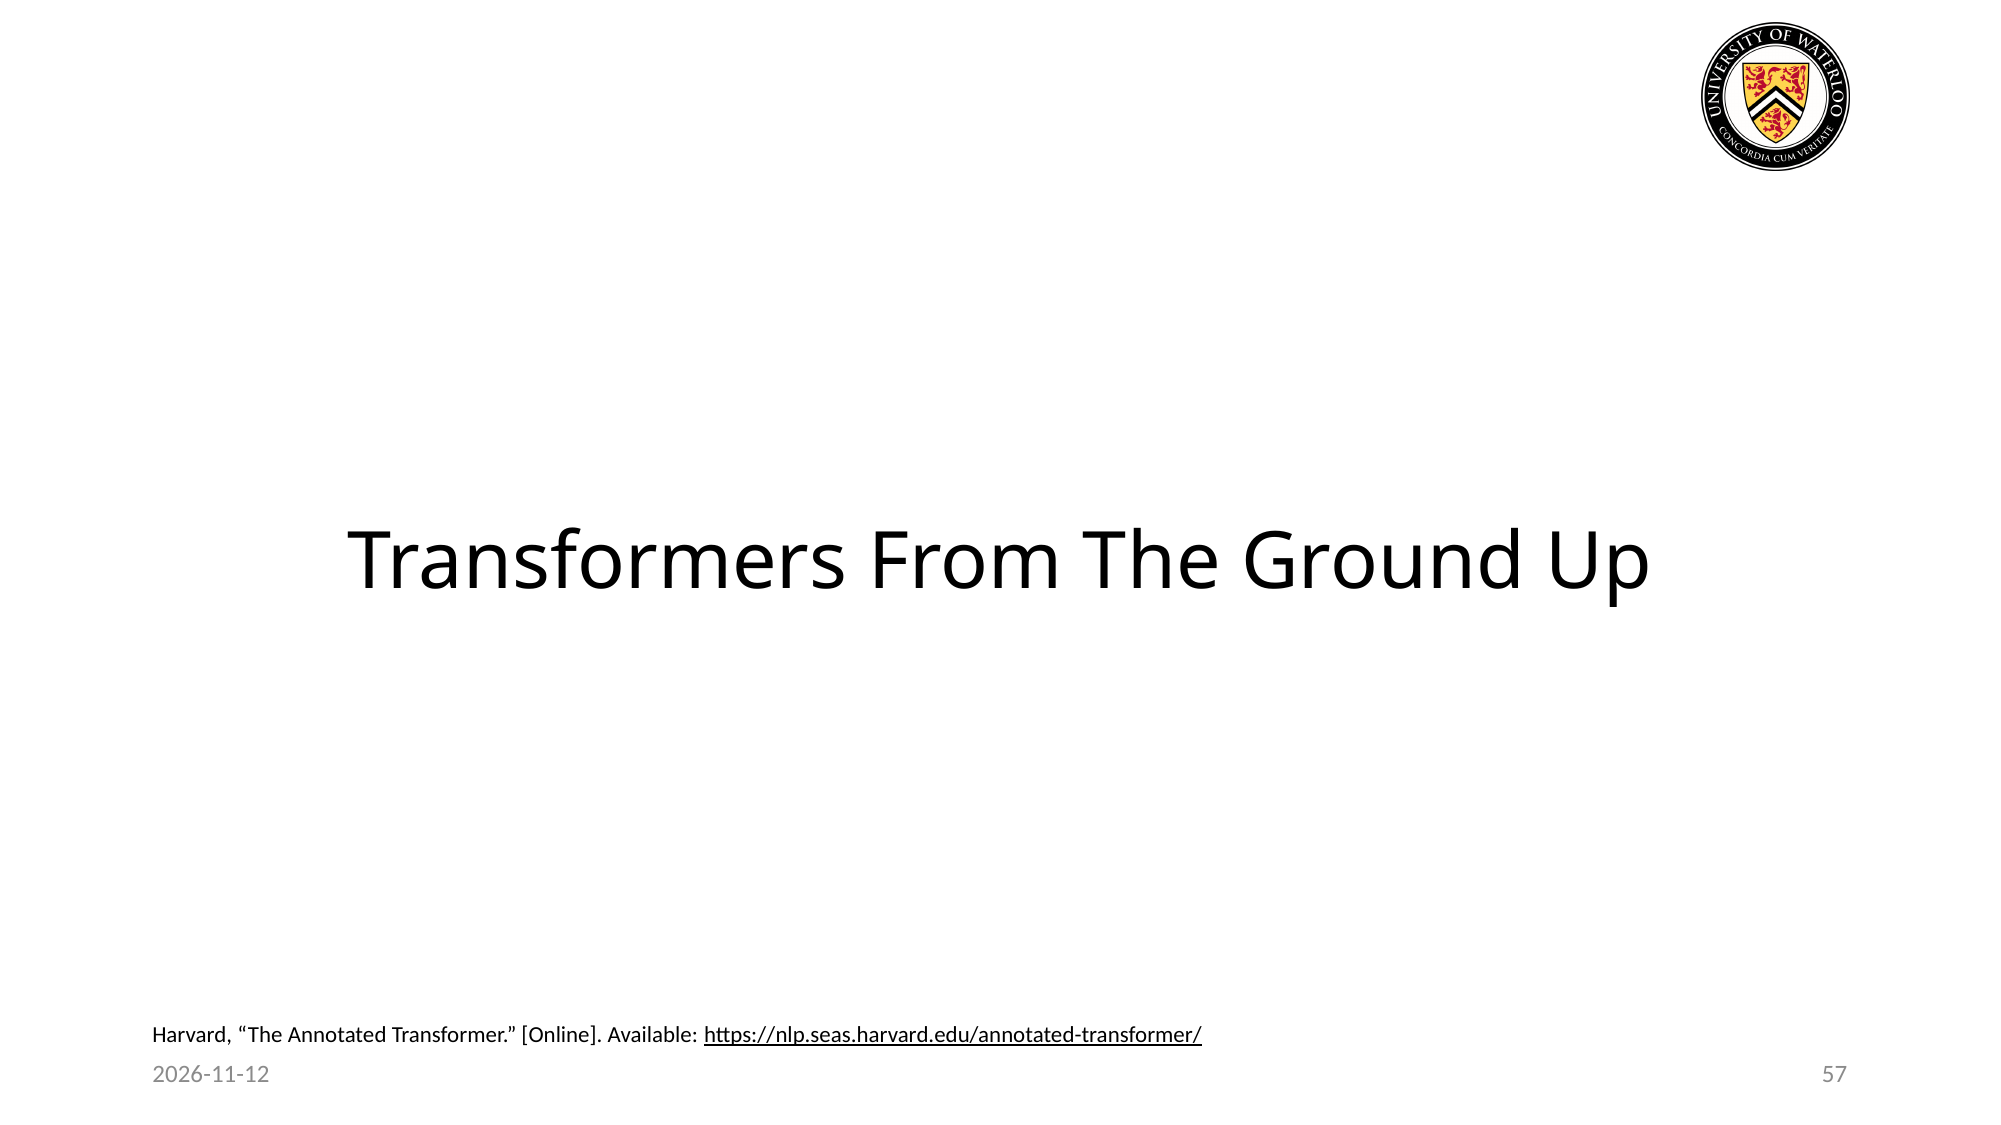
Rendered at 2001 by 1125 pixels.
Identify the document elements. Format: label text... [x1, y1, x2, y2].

picture [1701, 22, 1850, 171]
title Transformers From The Ground Up [137, 488, 1863, 637]
text_box Harvard, “The Annotated Transformer.” [Online]. Available: https://nlp.seas.harvard.edu/annotated-transformer/ [137, 1012, 1880, 1055]
slide_number 57 [1412, 1055, 1863, 1103]
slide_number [137, 1055, 588, 1103]
